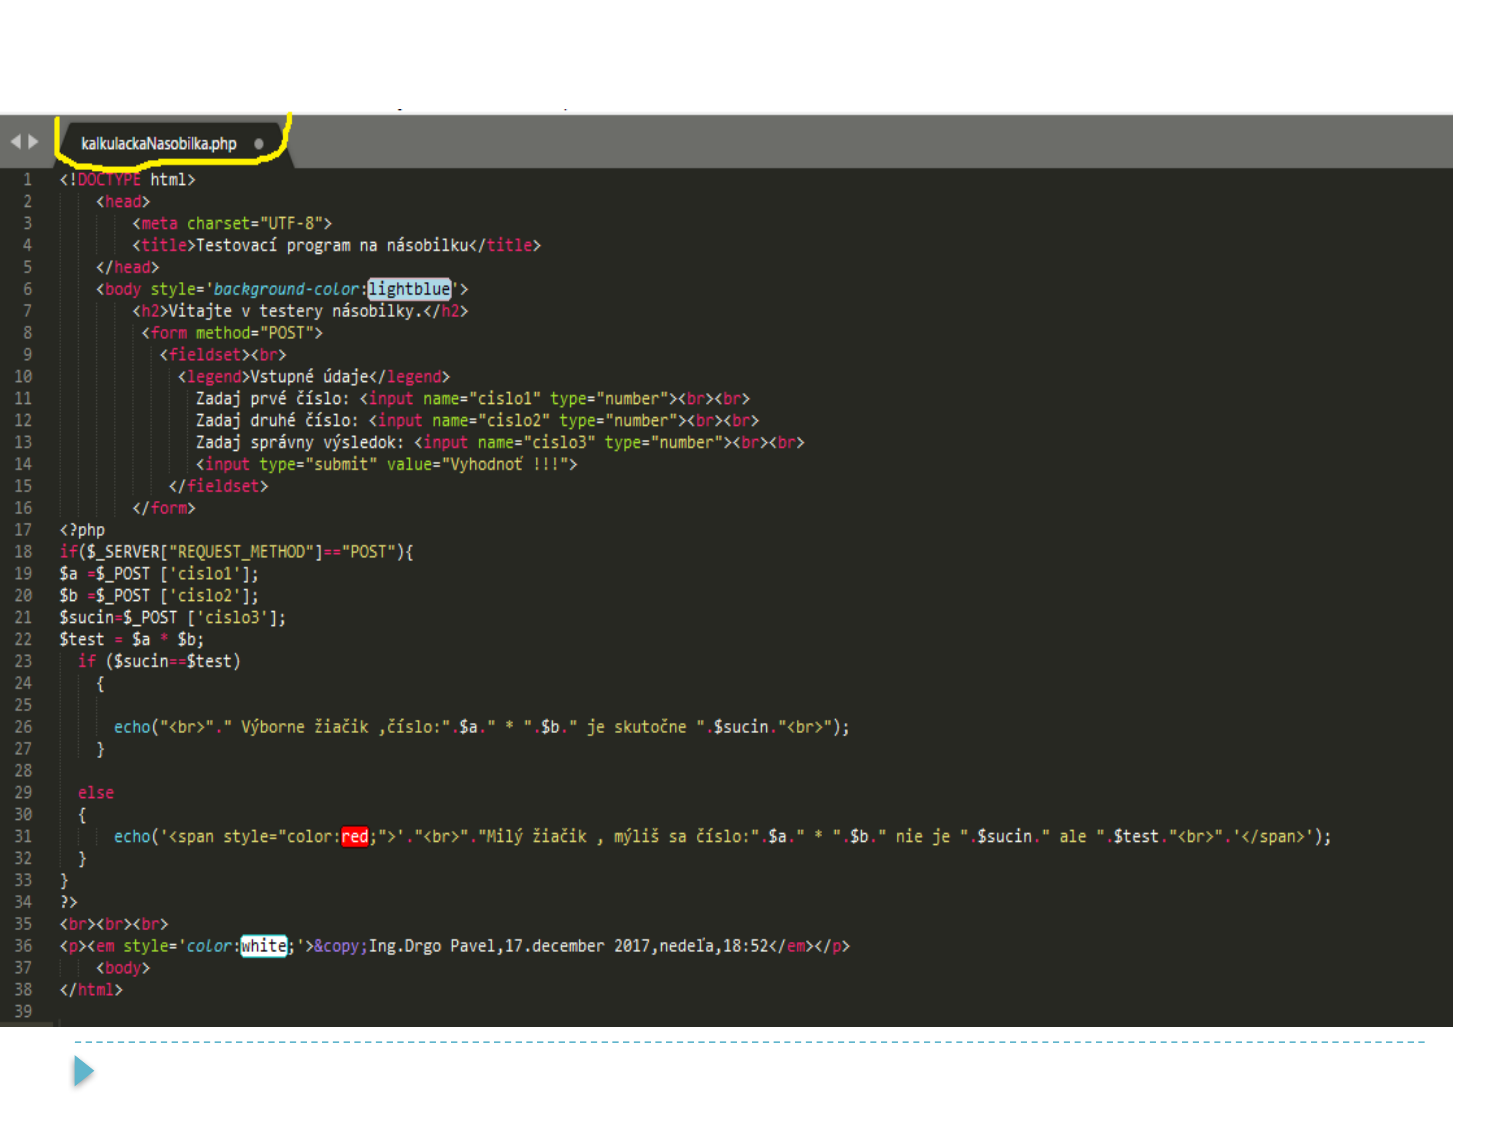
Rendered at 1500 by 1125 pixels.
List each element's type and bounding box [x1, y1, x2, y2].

picture [0, 109, 1454, 1027]
